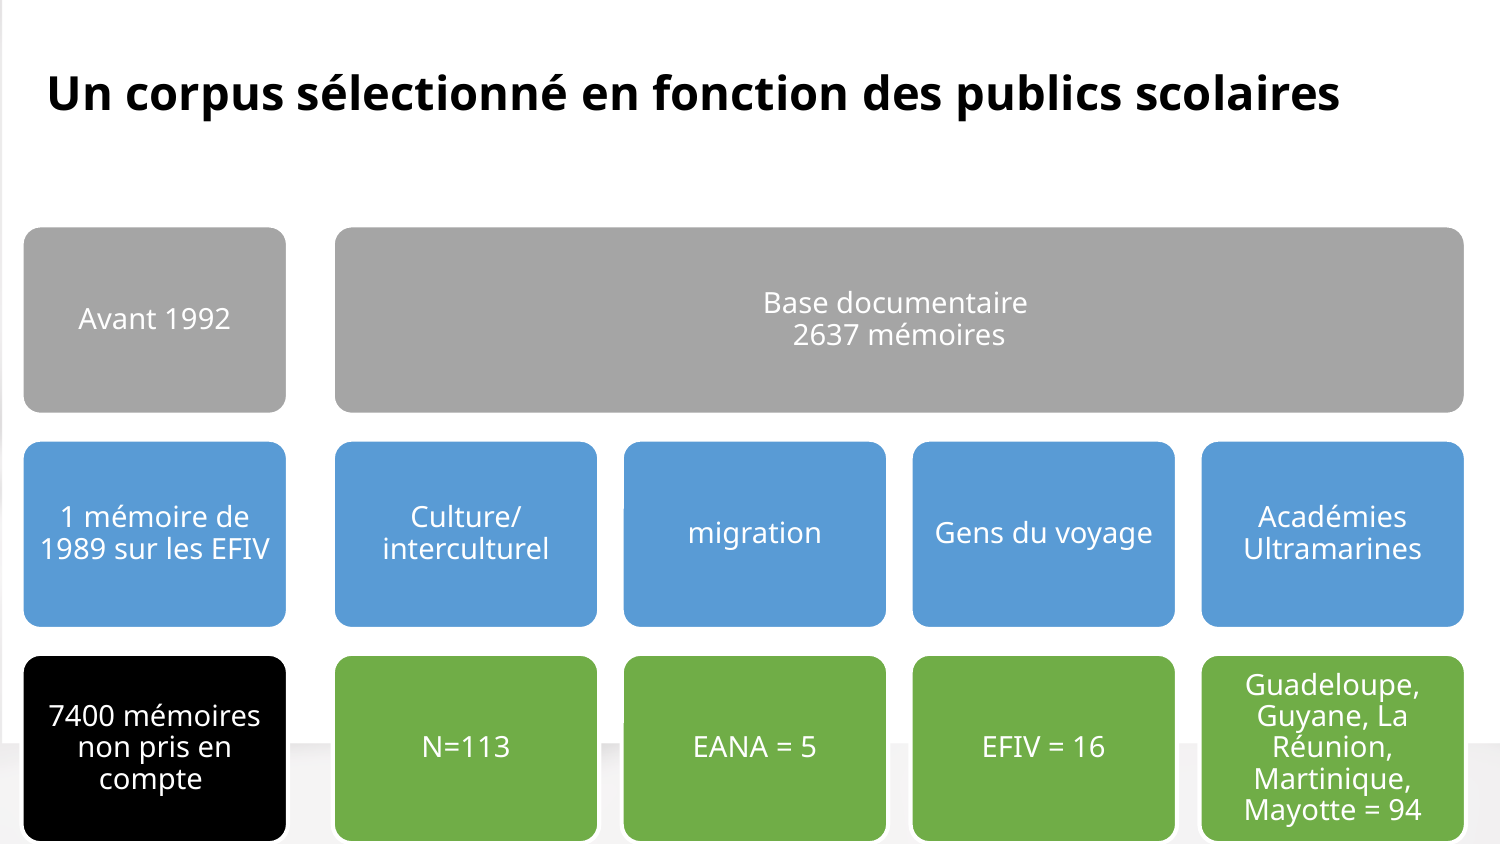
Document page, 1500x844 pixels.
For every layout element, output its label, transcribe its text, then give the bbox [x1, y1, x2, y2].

title Un corpus sélectionné en fonction des publics scolaires [35, 44, 1457, 147]
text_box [21, 225, 1467, 844]
picture [0, 0, 1500, 844]
